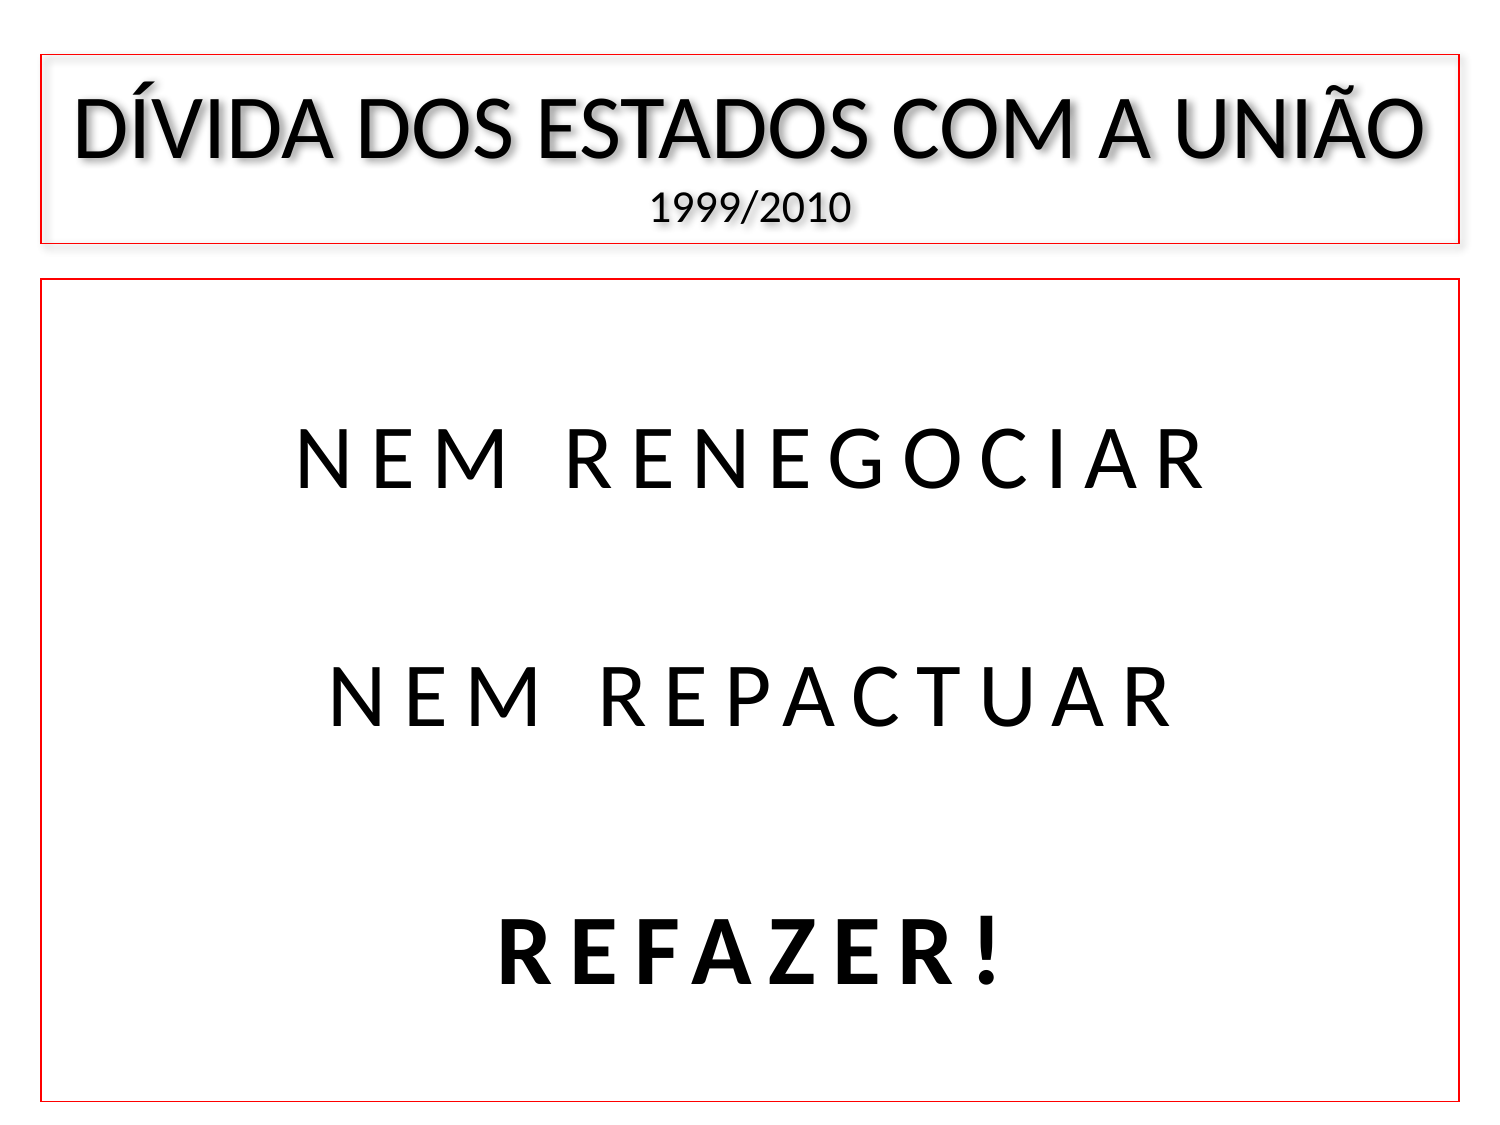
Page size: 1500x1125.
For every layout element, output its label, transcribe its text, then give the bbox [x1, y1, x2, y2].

subtitle Nem renegociar Nem repactuar Refazer! [40, 278, 1460, 1102]
title DÍVIDA DOS ESTADOS COM A UNIÃO 1999/2010 [40, 54, 1460, 244]
